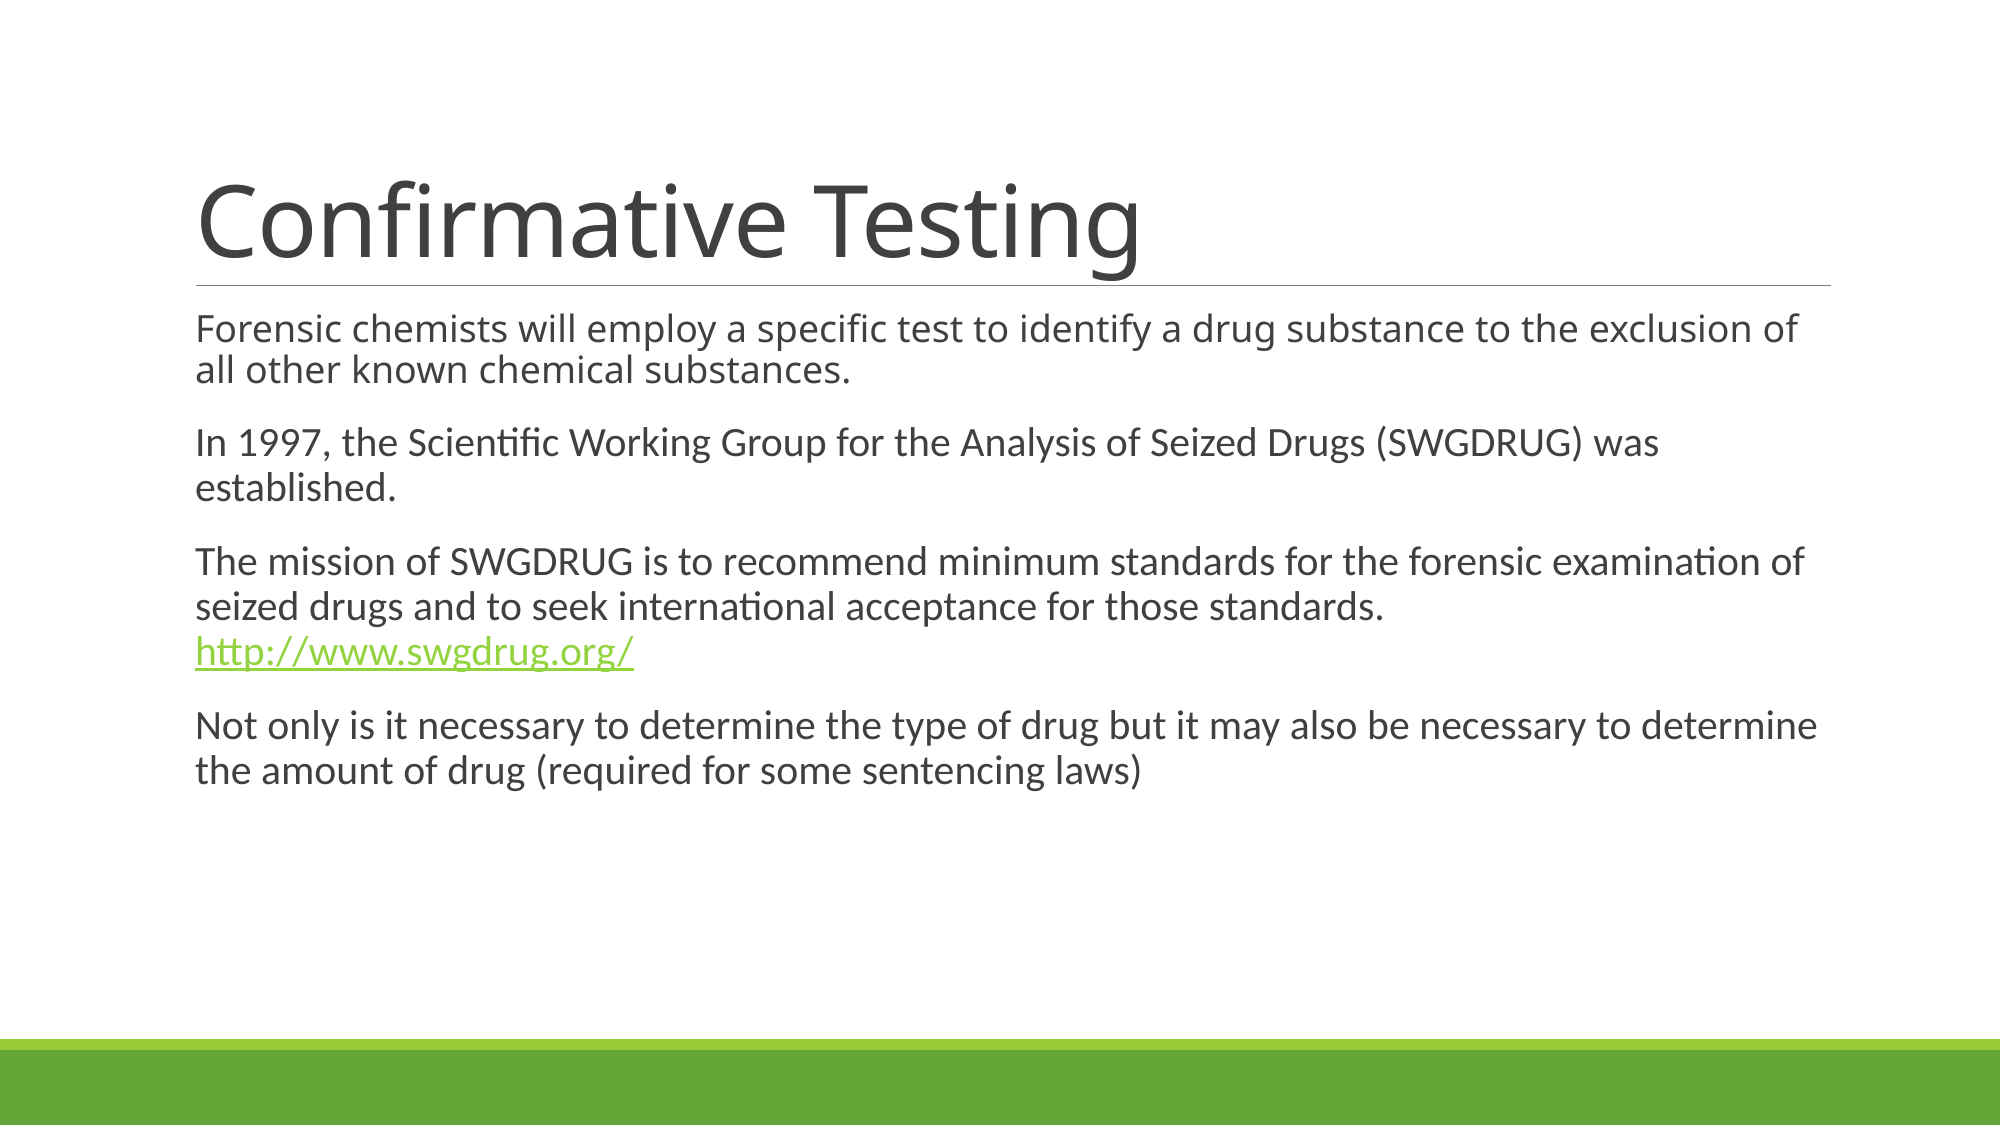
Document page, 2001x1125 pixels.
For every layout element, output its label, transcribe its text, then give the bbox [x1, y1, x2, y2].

title Confirmative Testing [180, 47, 1830, 285]
list Forensic chemists will employ a specific test to identify a drug substance to the exclusion of all other known chemical substances. In 1997, the Scientific Working Group for the Analysis of Seized Drugs (SWGDRUG) was established. ​ ​The mission of SWGDRUG is to recommend minimum standards for the forensic examination of seized drugs and to seek international acceptance for those standards. http://www.swgdrug.org/ Not only is it necessary to determine the type of drug but it may also be necessary to determine the amount of drug (required for some sentencing laws) [180, 302, 1830, 963]
